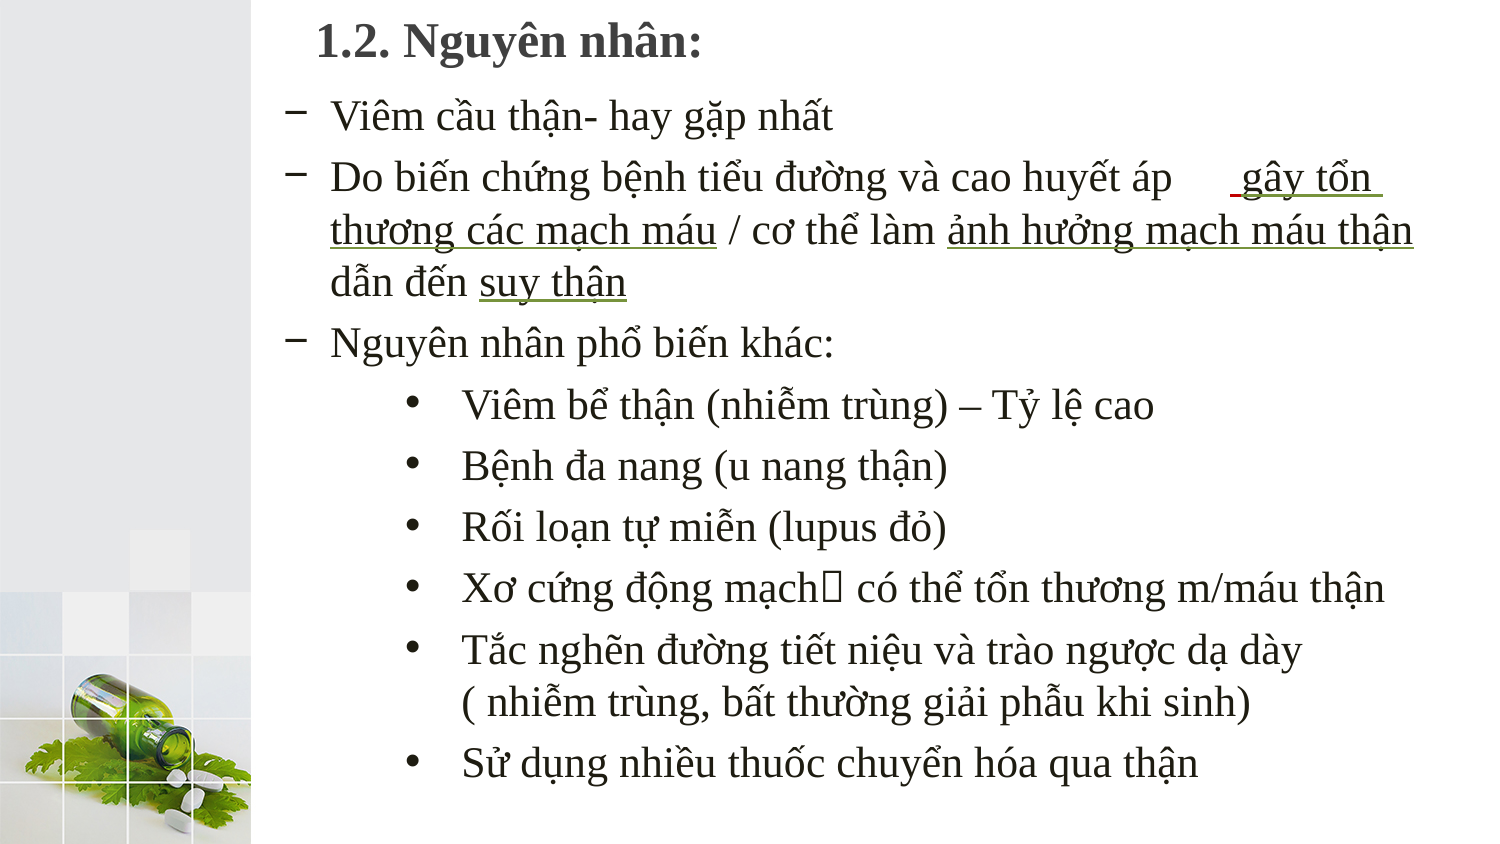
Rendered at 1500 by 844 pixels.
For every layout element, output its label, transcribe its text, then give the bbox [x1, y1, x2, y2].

picture [0, 0, 1500, 844]
list 1.2. Nguyên nhân: [301, 0, 1436, 76]
list Viêm cầu thận- hay gặp nhất Do biến chứng bệnh tiểu đường và cao huyết áp gây tổn thương các mạch máu / cơ thể làm ảnh hưởng mạch máu thận dẫn đến suy thận Nguyên nhân phổ biến khác: Viêm bể thận (nhiễm trùng) – Tỷ lệ cao Bệnh đa nang (u nang thận) Rối loạn tự miễn (lupus đỏ) Xơ cứng động mạch có thể tổn thương m/máu thận Tắc nghẽn đường tiết niệu và trào ngược dạ dày ( nhiễm trùng, bất thường giải phẫu khi sinh) Sử dụng nhiều thuốc chuyển hóa qua thận [218, 79, 1436, 812]
